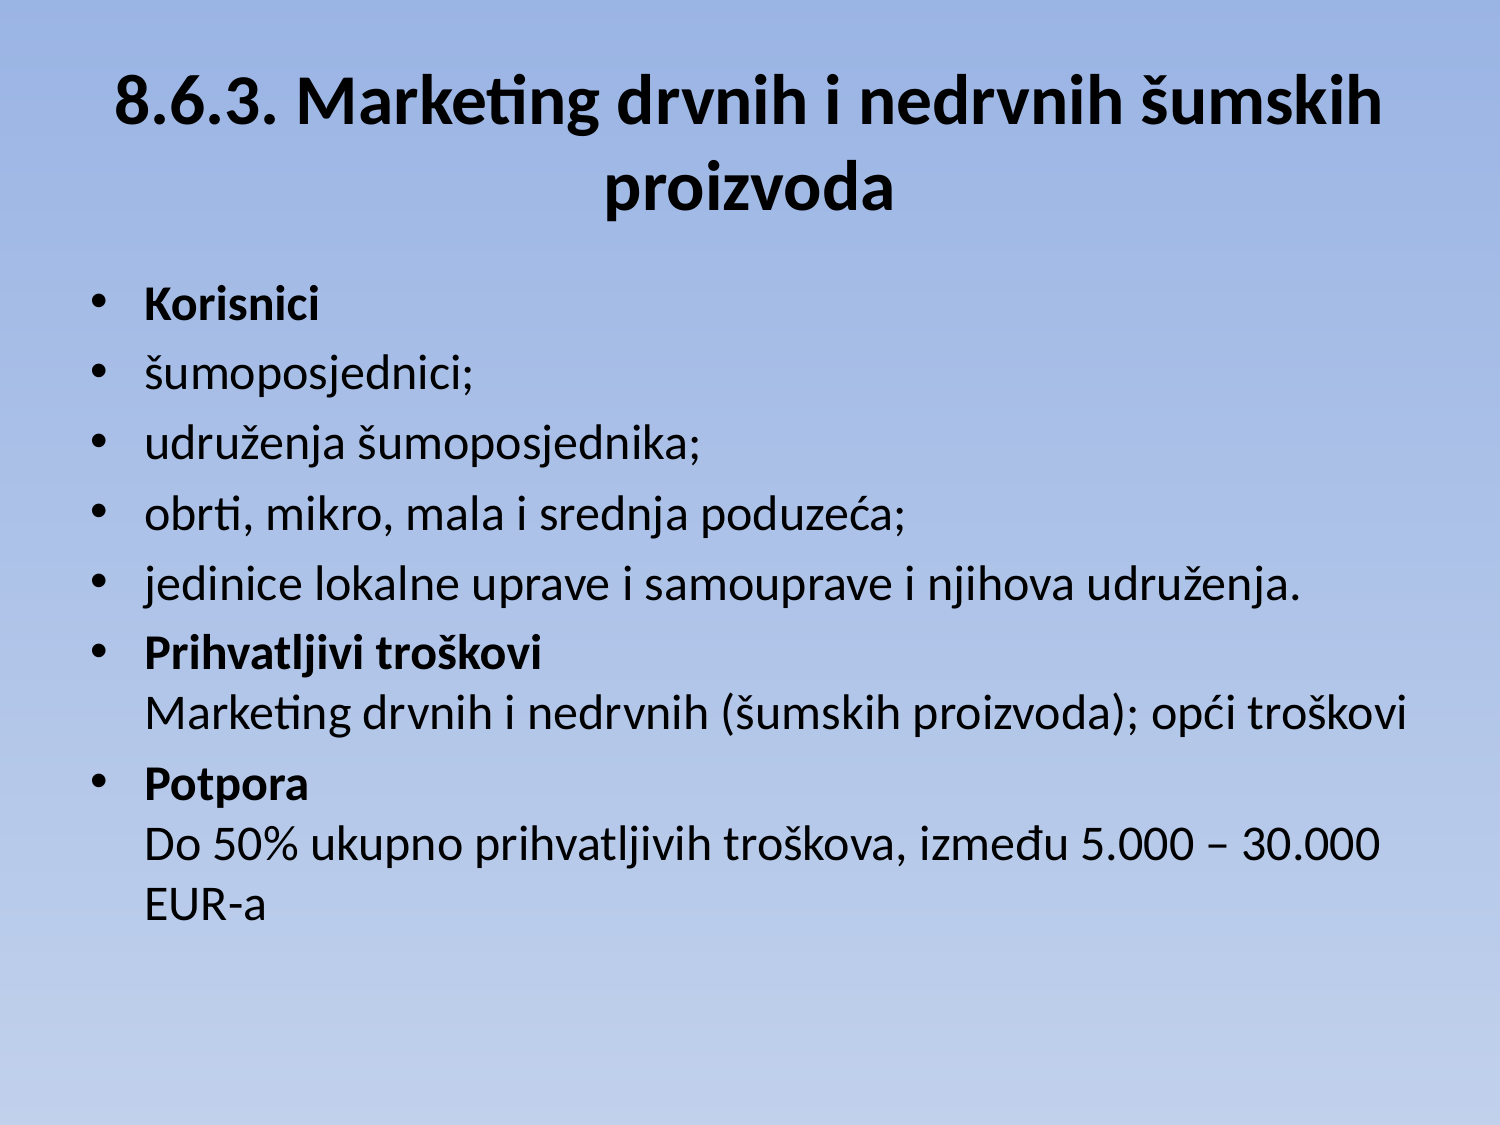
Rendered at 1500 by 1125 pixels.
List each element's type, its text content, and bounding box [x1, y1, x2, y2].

list Korisnici šumoposjednici; udruženja šumoposjednika; obrti, mikro, mala i srednja poduzeća; jedinice lokalne uprave i samouprave i njihova udruženja. Prihvatljivi troškovi Marketing drvnih i nedrvnih (šumskih proizvoda); opći troškovi Potpora Do 50% ukupno prihvatljivih troškova, između 5.000 – 30.000 EUR-a [75, 262, 1425, 1005]
title 8.6.3. Marketing drvnih i nedrvnih šumskih proizvoda [75, 45, 1425, 233]
